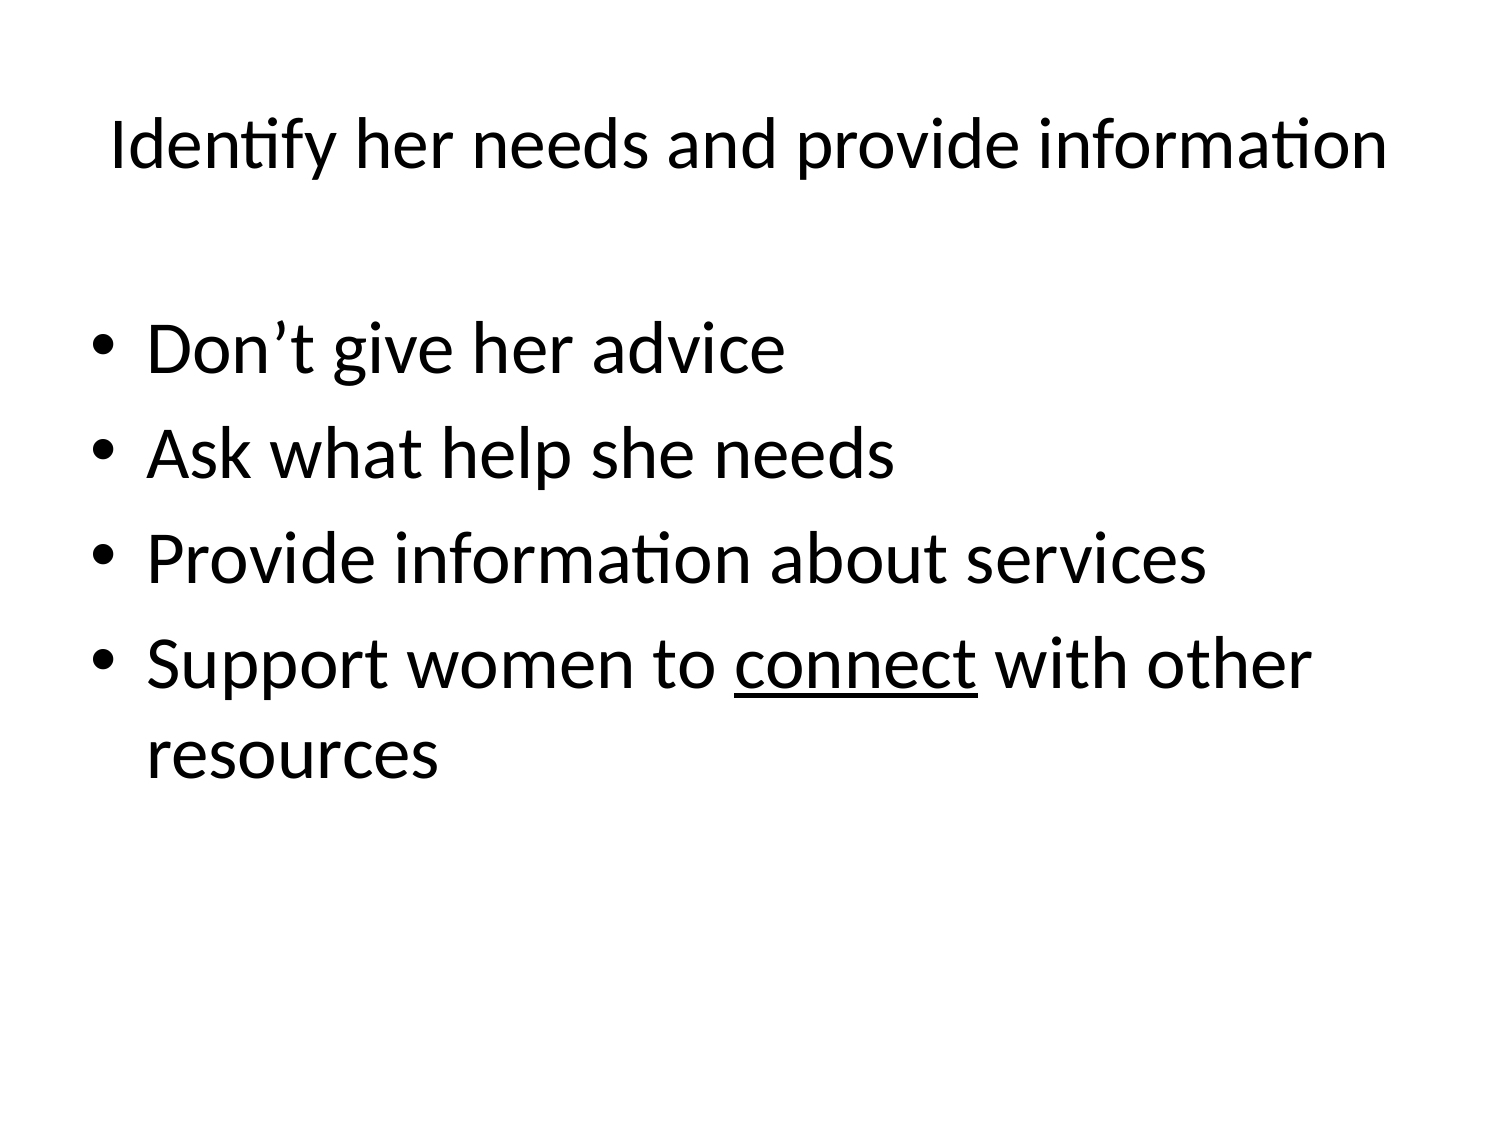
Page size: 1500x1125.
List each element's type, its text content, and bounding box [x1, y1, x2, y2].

title Identify her needs and provide information [75, 45, 1425, 233]
list Don’t give her advice Ask what help she needs Provide information about services Support women to connect with other resources [75, 290, 1425, 1034]
